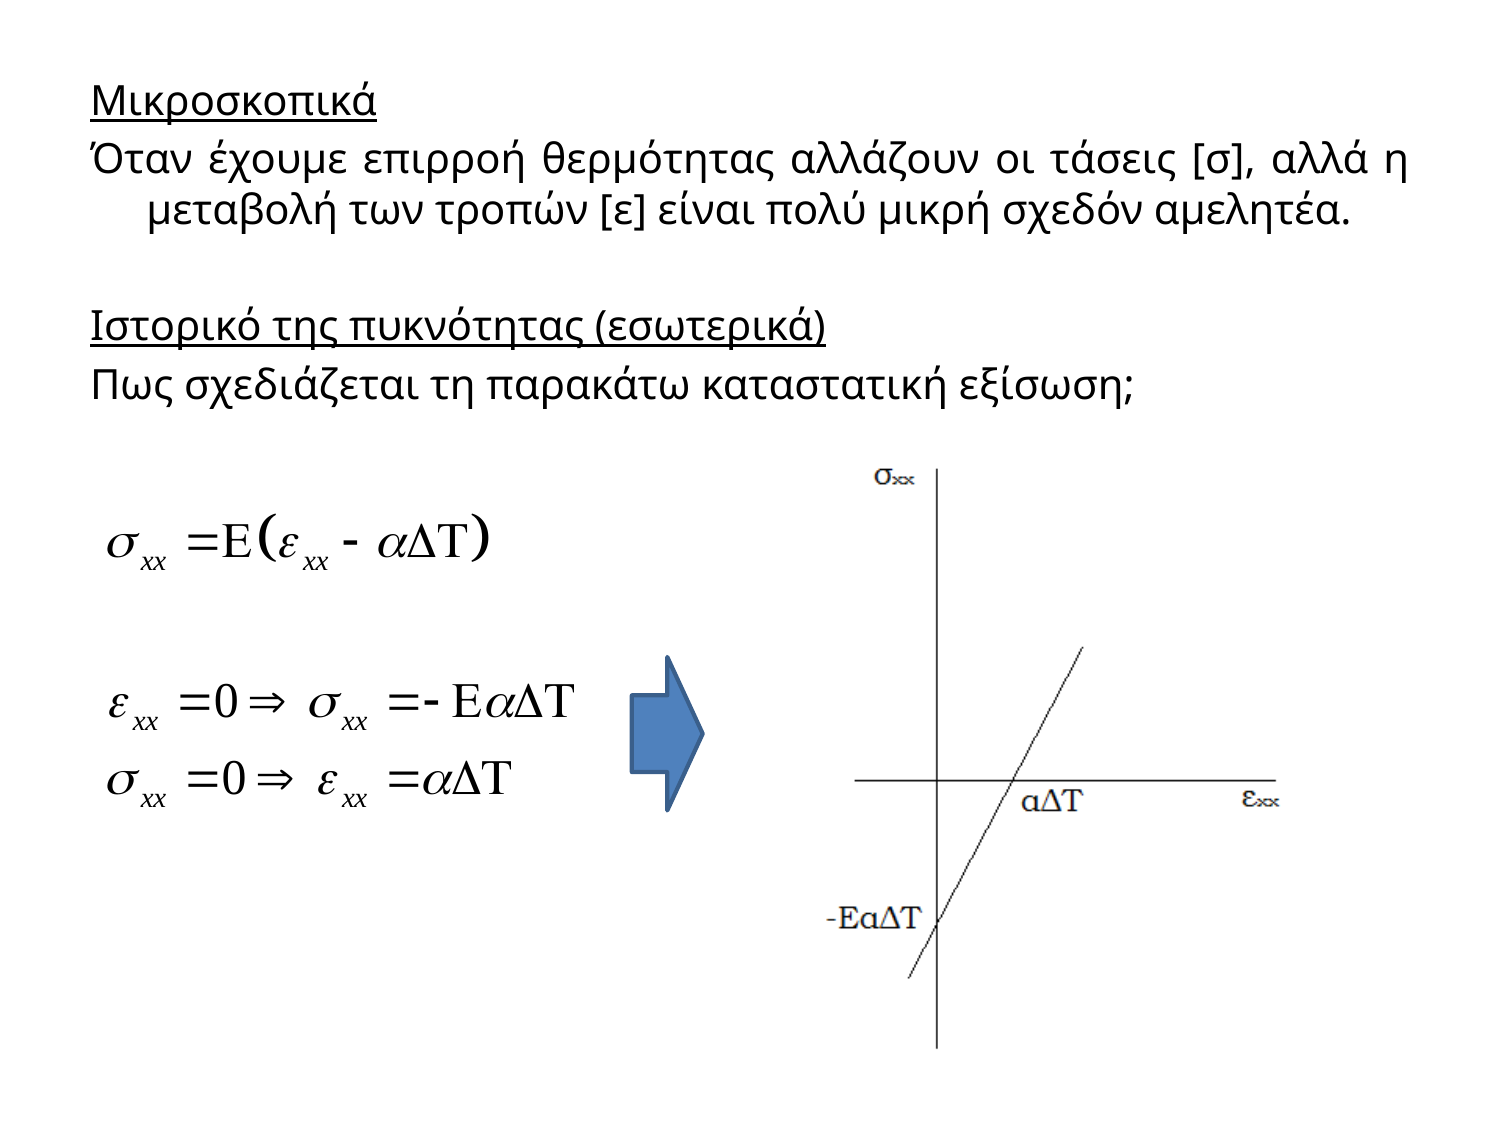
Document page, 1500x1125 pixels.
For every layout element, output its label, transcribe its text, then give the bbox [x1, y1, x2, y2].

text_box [100, 668, 584, 819]
list Μικροσκοπικά Όταν έχουμε επιρροή θερμότητας αλλάζουν οι τάσεις [σ], αλλά η μεταβολή των τροπών [ε] είναι πολύ μικρή σχεδόν αμελητέα. Ιστορικό της πυκνότητας (εσωτερικά) Πως σχεδιάζεται τη παρακάτω καταστατική εξίσωση; [75, 66, 1425, 1005]
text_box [100, 503, 497, 587]
text_box [629, 654, 705, 813]
picture [761, 444, 1331, 1097]
